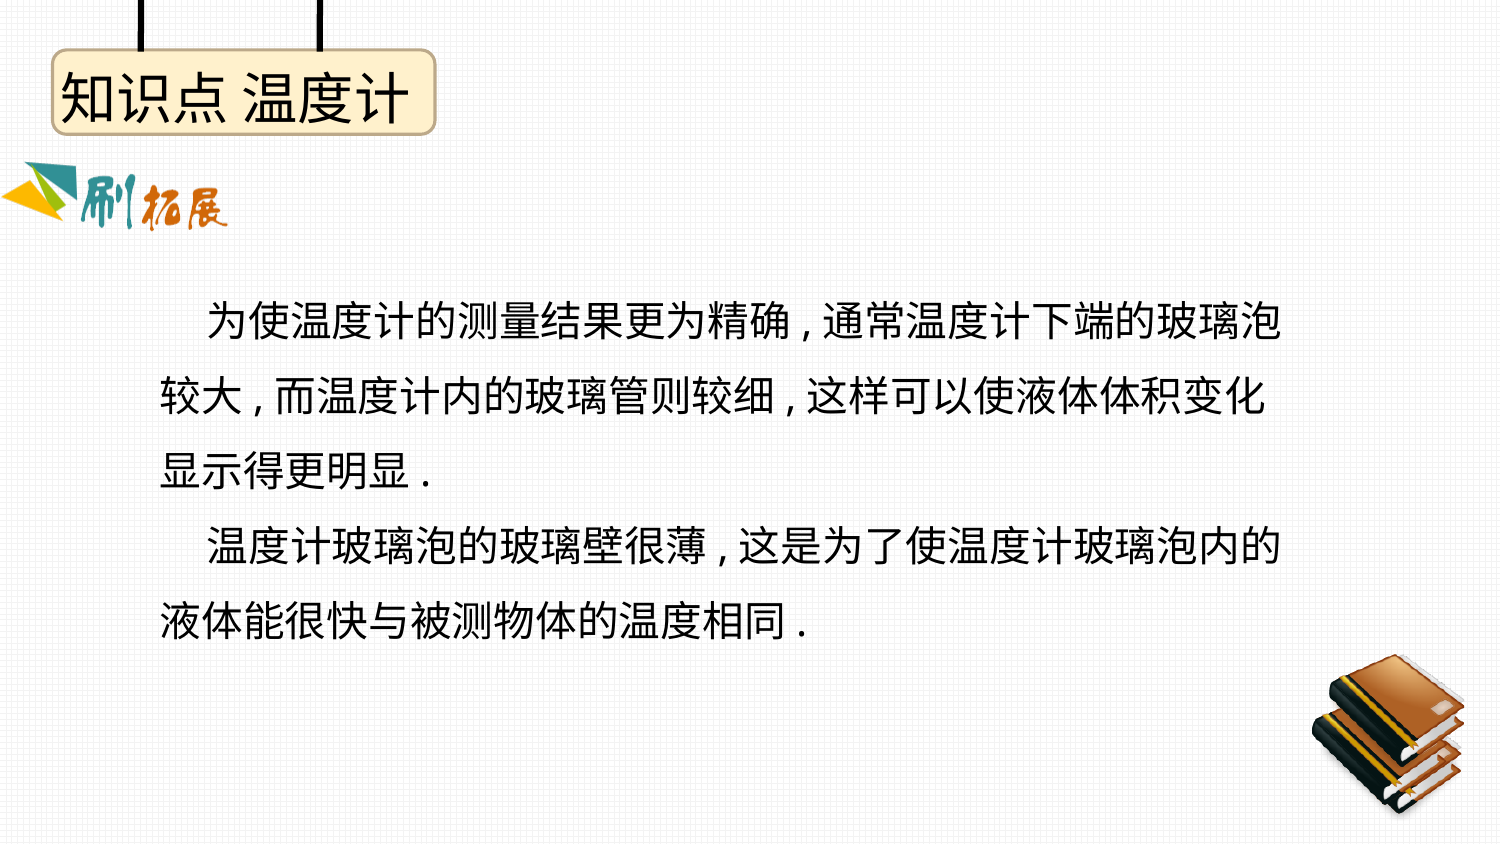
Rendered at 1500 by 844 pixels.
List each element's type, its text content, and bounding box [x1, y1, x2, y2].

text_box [52, 0, 435, 135]
text_box 知识点 温度计 [48, 57, 422, 136]
picture [0, 142, 254, 253]
text_box 为使温度计的测量结果更为精确,通常温度计下端的玻璃泡较大,而温度计内的玻璃管则较细,这样可以使液体体积变化显示得更明显. 温度计玻璃泡的玻璃壁很薄,这是为了使温度计玻璃泡内的液体能很快与被测物体的温度相同. [144, 262, 1303, 727]
picture [1307, 647, 1467, 821]
